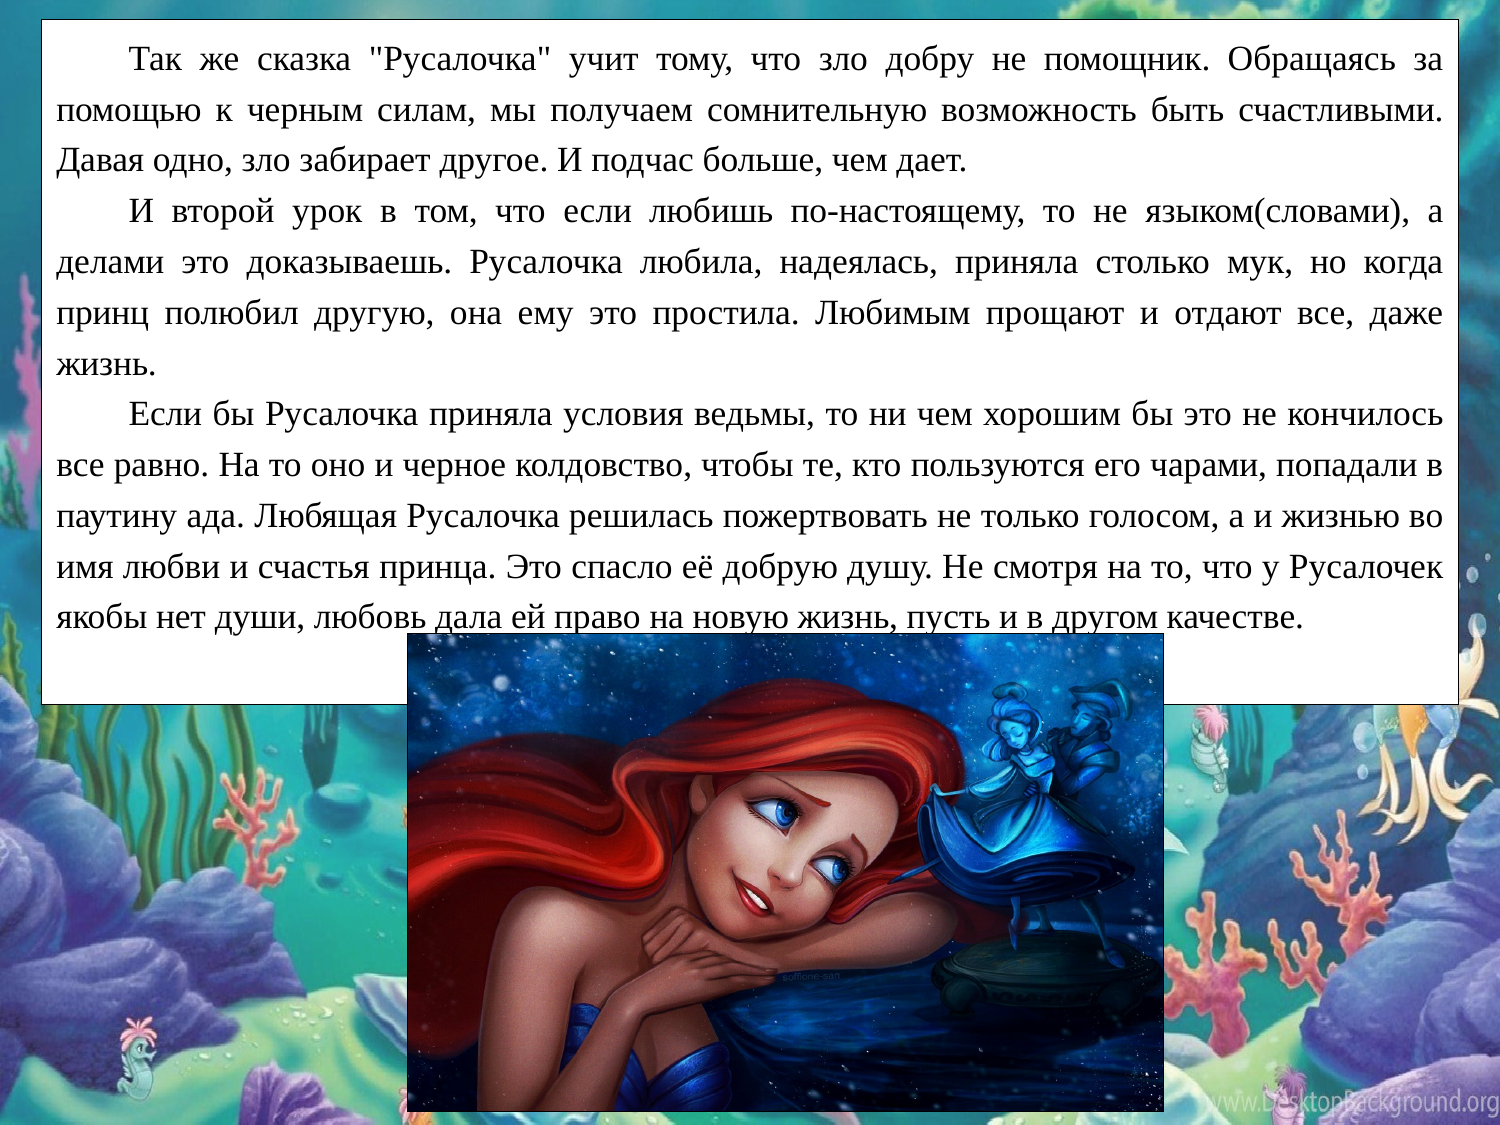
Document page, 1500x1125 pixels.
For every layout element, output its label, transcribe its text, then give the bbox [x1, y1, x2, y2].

list Так же сказка "Русалочка" учит тому, что зло добру не помощник. Обращаясь за помощью к черным силам, мы получаем сомнительную возможность быть счастливыми. Давая одно, зло забирает другое. И подчас больше, чем дает. И второй урок в том, что если любишь по-настоящему, то не языком(словами), а делами это доказываешь. Русалочка любила, надеялась, приняла столько мук, но когда принц полюбил другую, она ему это простила. Любимым прощают и отдают все, даже жизнь. Если бы Русалочка приняла условия ведьмы, то ни чем хорошим бы это не кончилось все равно. На то оно и черное колдовство, чтобы те, кто пользуются его чарами, попадали в паутину ада. Любящая Русалочка решилась пожертвовать не только голосом, а и жизнью во имя любви и счастья принца. Это спасло её добрую душу. Не смотря на то, что у Русалочек якобы нет души, любовь дала ей право на новую жизнь, пусть и в другом качестве. [41, 19, 1459, 705]
picture [407, 633, 1165, 1113]
